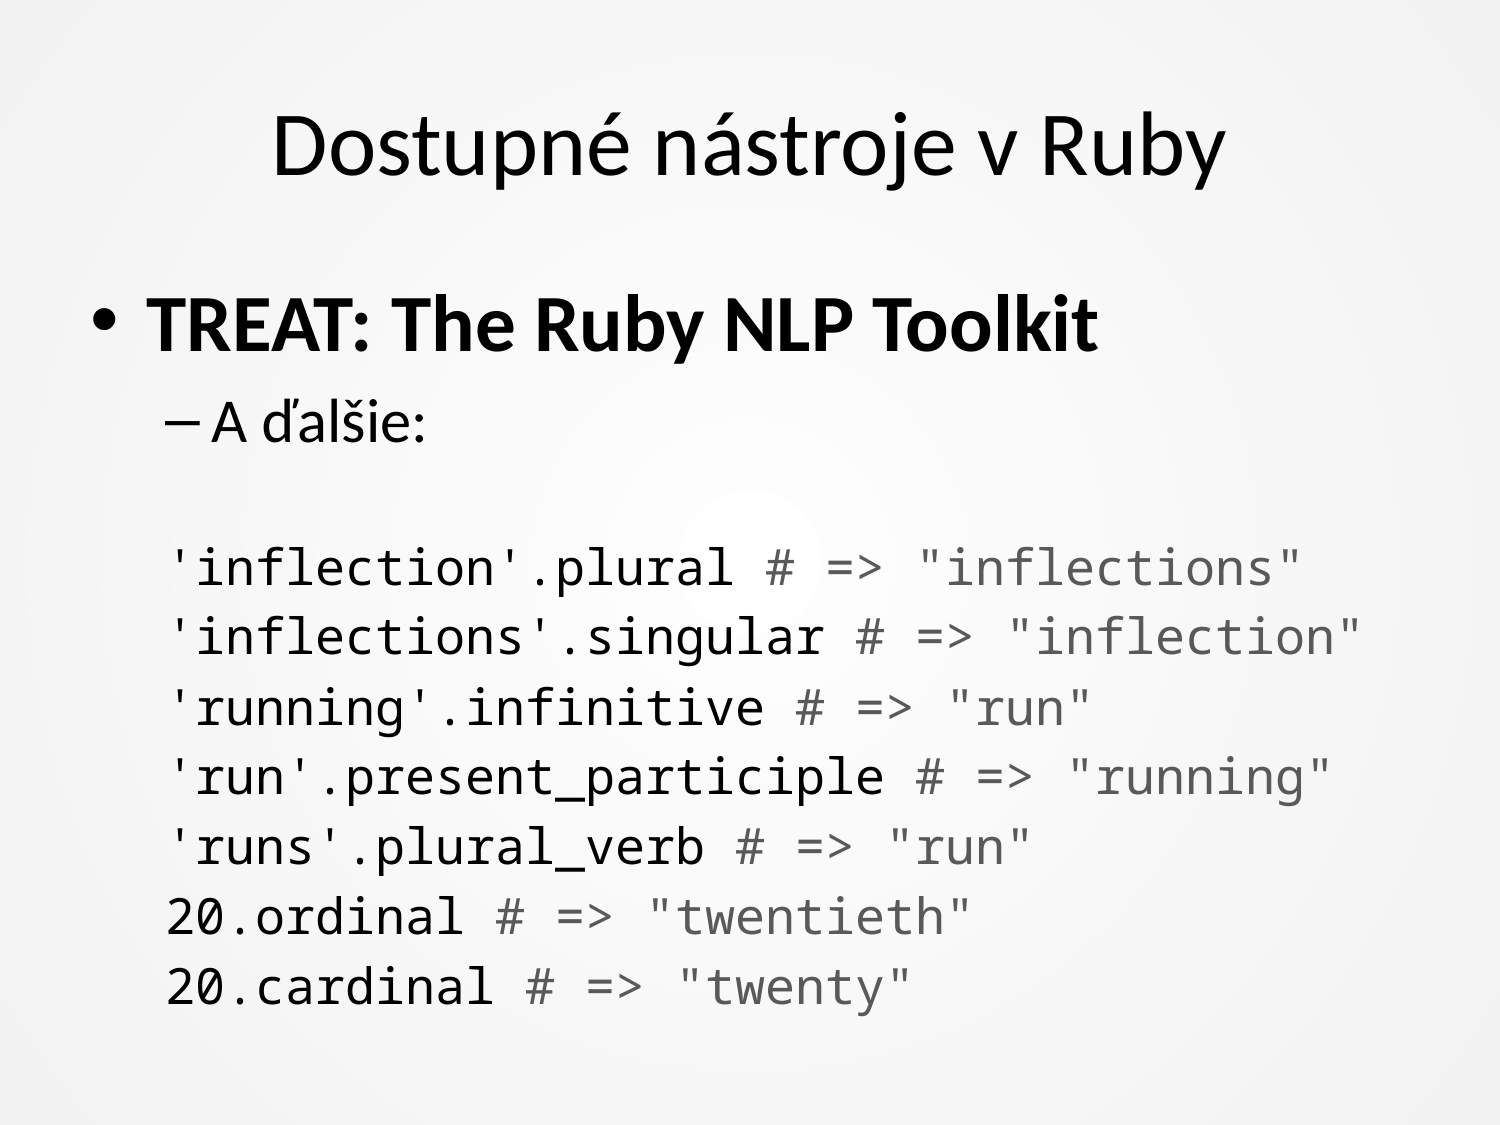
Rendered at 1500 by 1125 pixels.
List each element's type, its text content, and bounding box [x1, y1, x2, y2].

list TREAT: The Ruby NLP Toolkit A ďalšie: 'inflection'.plural # => "inflections" 'inflections'.singular # => "inflection" 'running'.infinitive # => "run" 'run'.present_participle # => "running" 'runs'.plural_verb # => "run" 20.ordinal # => "twentieth" 20.cardinal # => "twenty" [75, 262, 1450, 1125]
title Dostupné nástroje v Ruby [75, 45, 1425, 233]
